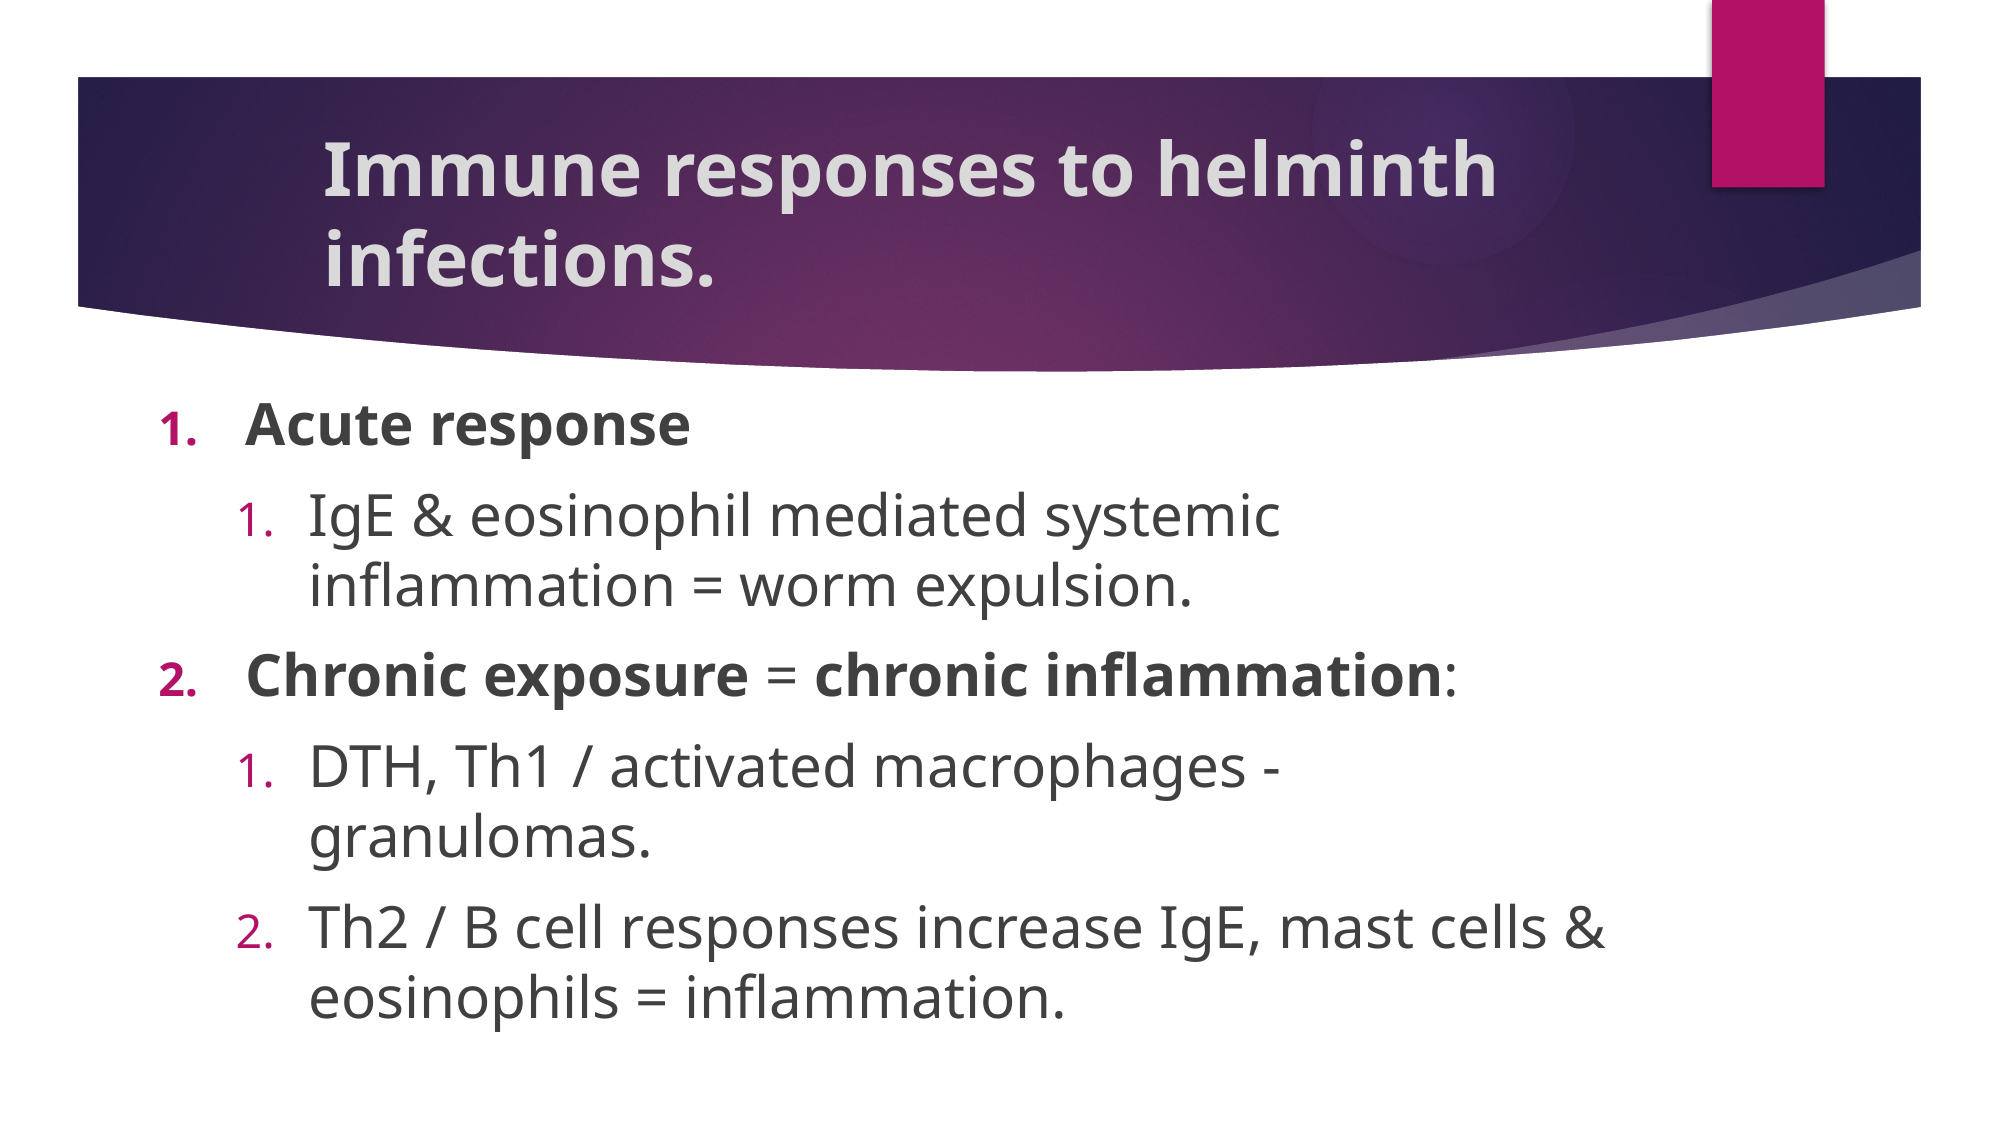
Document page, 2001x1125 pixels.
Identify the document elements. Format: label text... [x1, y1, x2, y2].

list Acute response IgE & eosinophil mediated systemic inflammation = worm expulsion. Chronic exposure = chronic inflammation: DTH, Th1 / activated macrophages - granulomas. Th2 / B cell responses increase IgE, mast cells & eosinophils = inflammation. [143, 379, 1622, 1080]
title Immune responses to helminth infections. [308, 114, 1691, 309]
